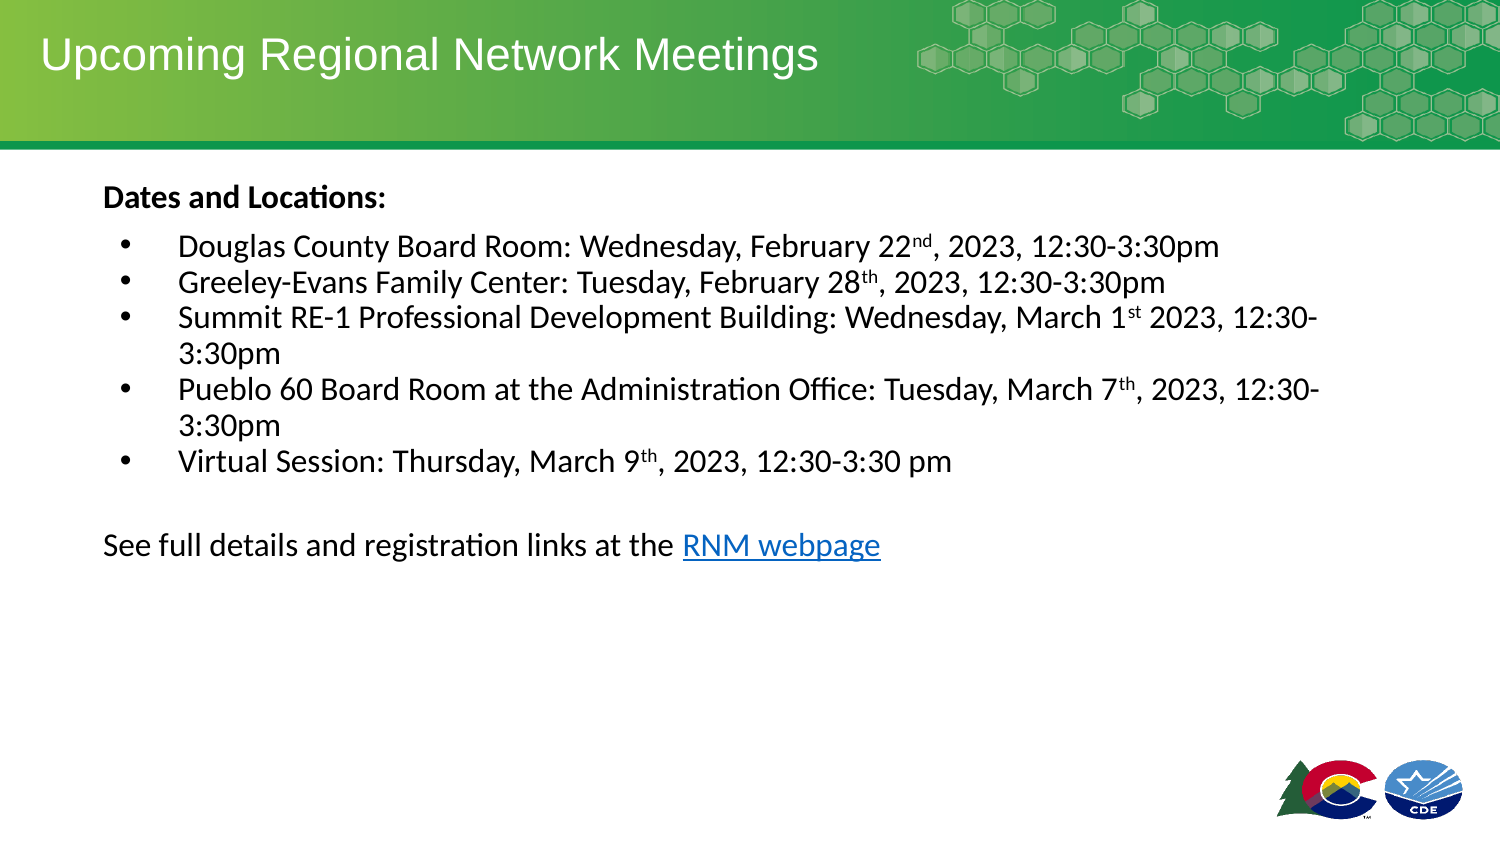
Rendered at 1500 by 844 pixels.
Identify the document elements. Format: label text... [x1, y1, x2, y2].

picture [0, 0, 1500, 150]
title Upcoming Regional Network Meetings [40, 31, 1038, 125]
picture [1275, 759, 1463, 820]
list Dates and Locations: Douglas County Board Room: Wednesday, February 22nd, 2023, 12:30-3:30pm Greeley-Evans Family Center: Tuesday, February 28th, 2023, 12:30-3:30pm Summit RE-1 Professional Development Building: Wednesday, March 1st 2023, 12:30-3:30pm Pueblo 60 Board Room at the Administration Office: Tuesday, March 7th, 2023, 12:30-3:30pm Virtual Session: Thursday, March 9th, 2023, 12:30-3:30 pm See full details and registration links at the RNM webpage [103, 180, 1397, 751]
